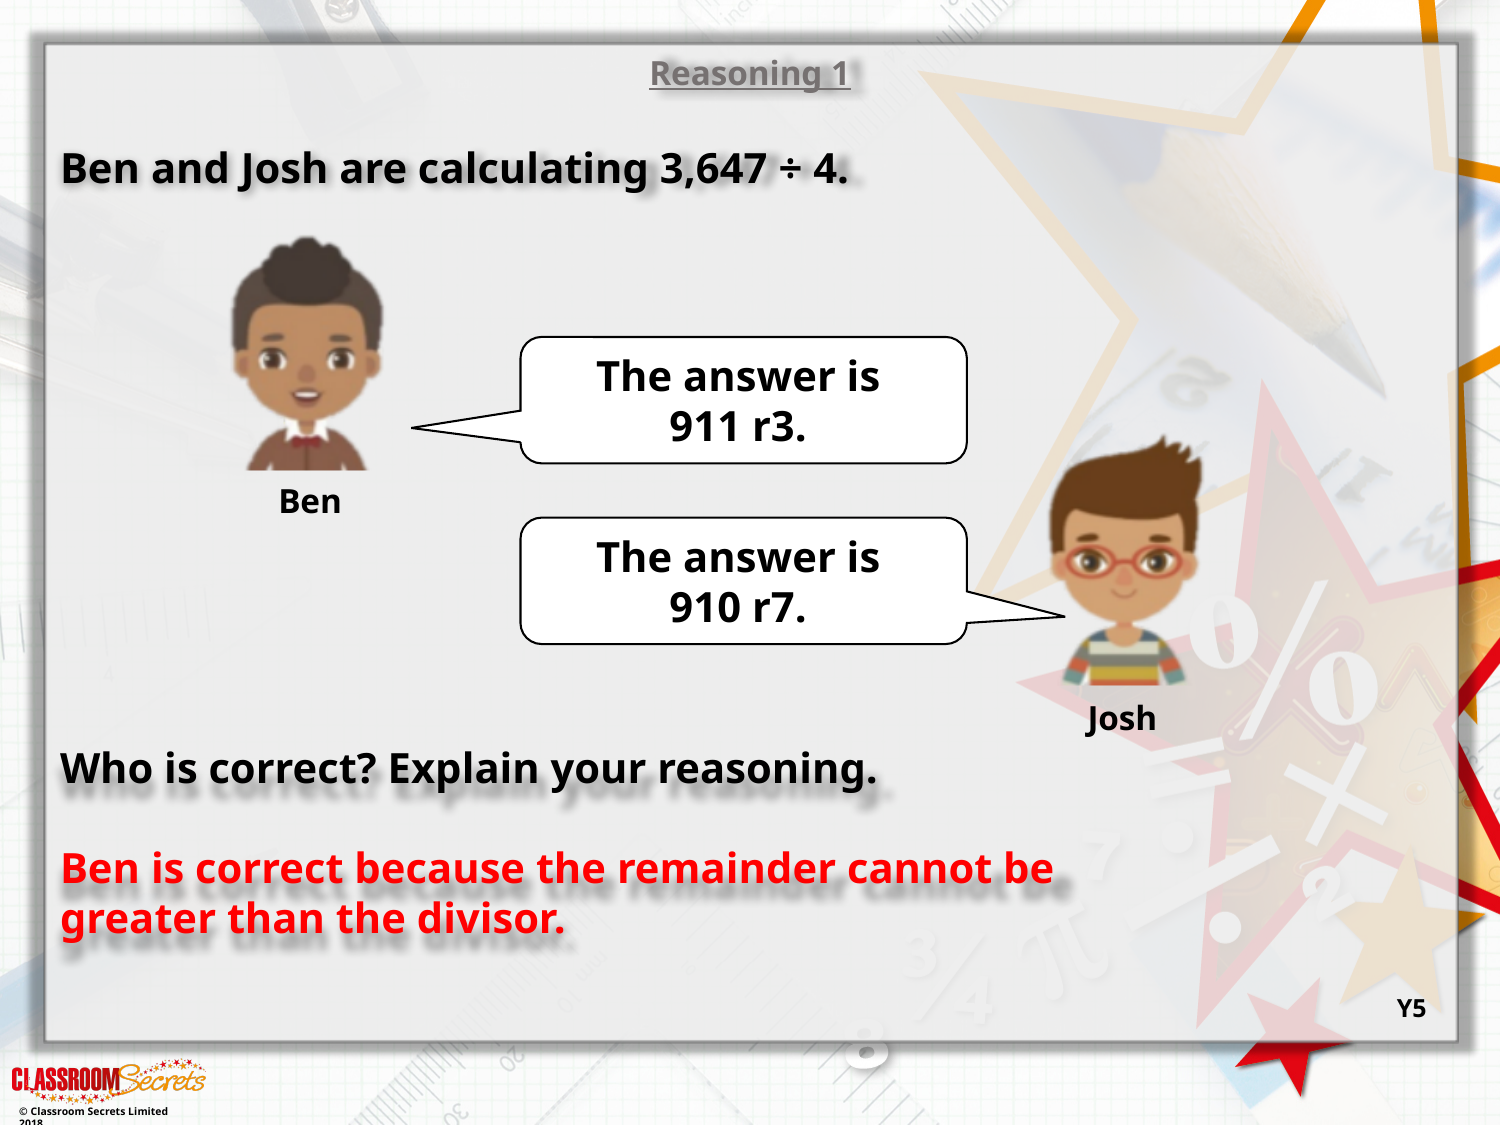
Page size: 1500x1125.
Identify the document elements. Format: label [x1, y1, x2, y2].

text_box [263, 336, 1197, 746]
picture [0, 0, 1500, 1125]
